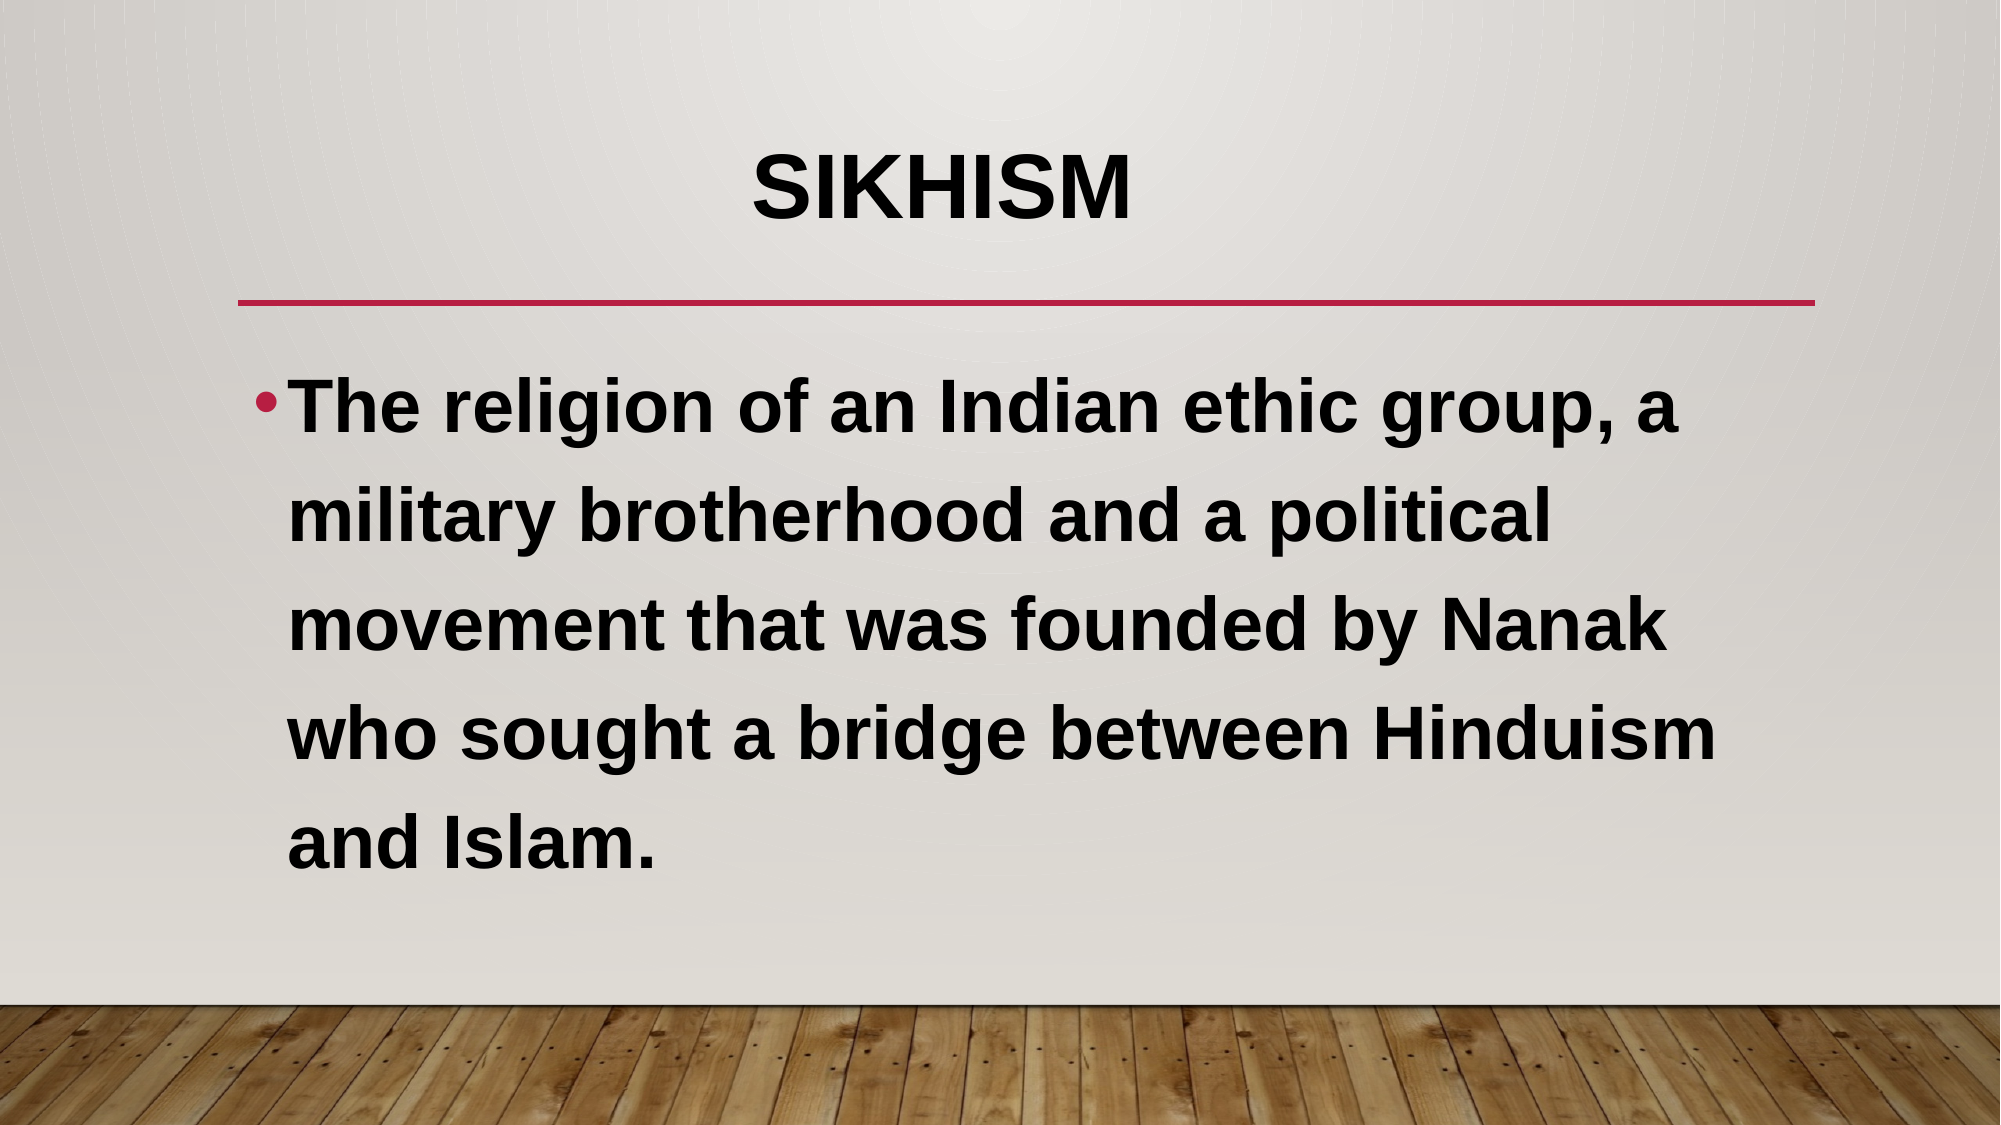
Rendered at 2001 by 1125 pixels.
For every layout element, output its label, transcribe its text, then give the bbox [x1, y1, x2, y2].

list The religion of an Indian ethic group, a military brotherhood and a political movement that was founded by Nanak who sought a bridge between Hinduism and Islam. [238, 330, 1814, 897]
picture [0, 1005, 2000, 1125]
title Sikhism [238, 131, 1814, 305]
